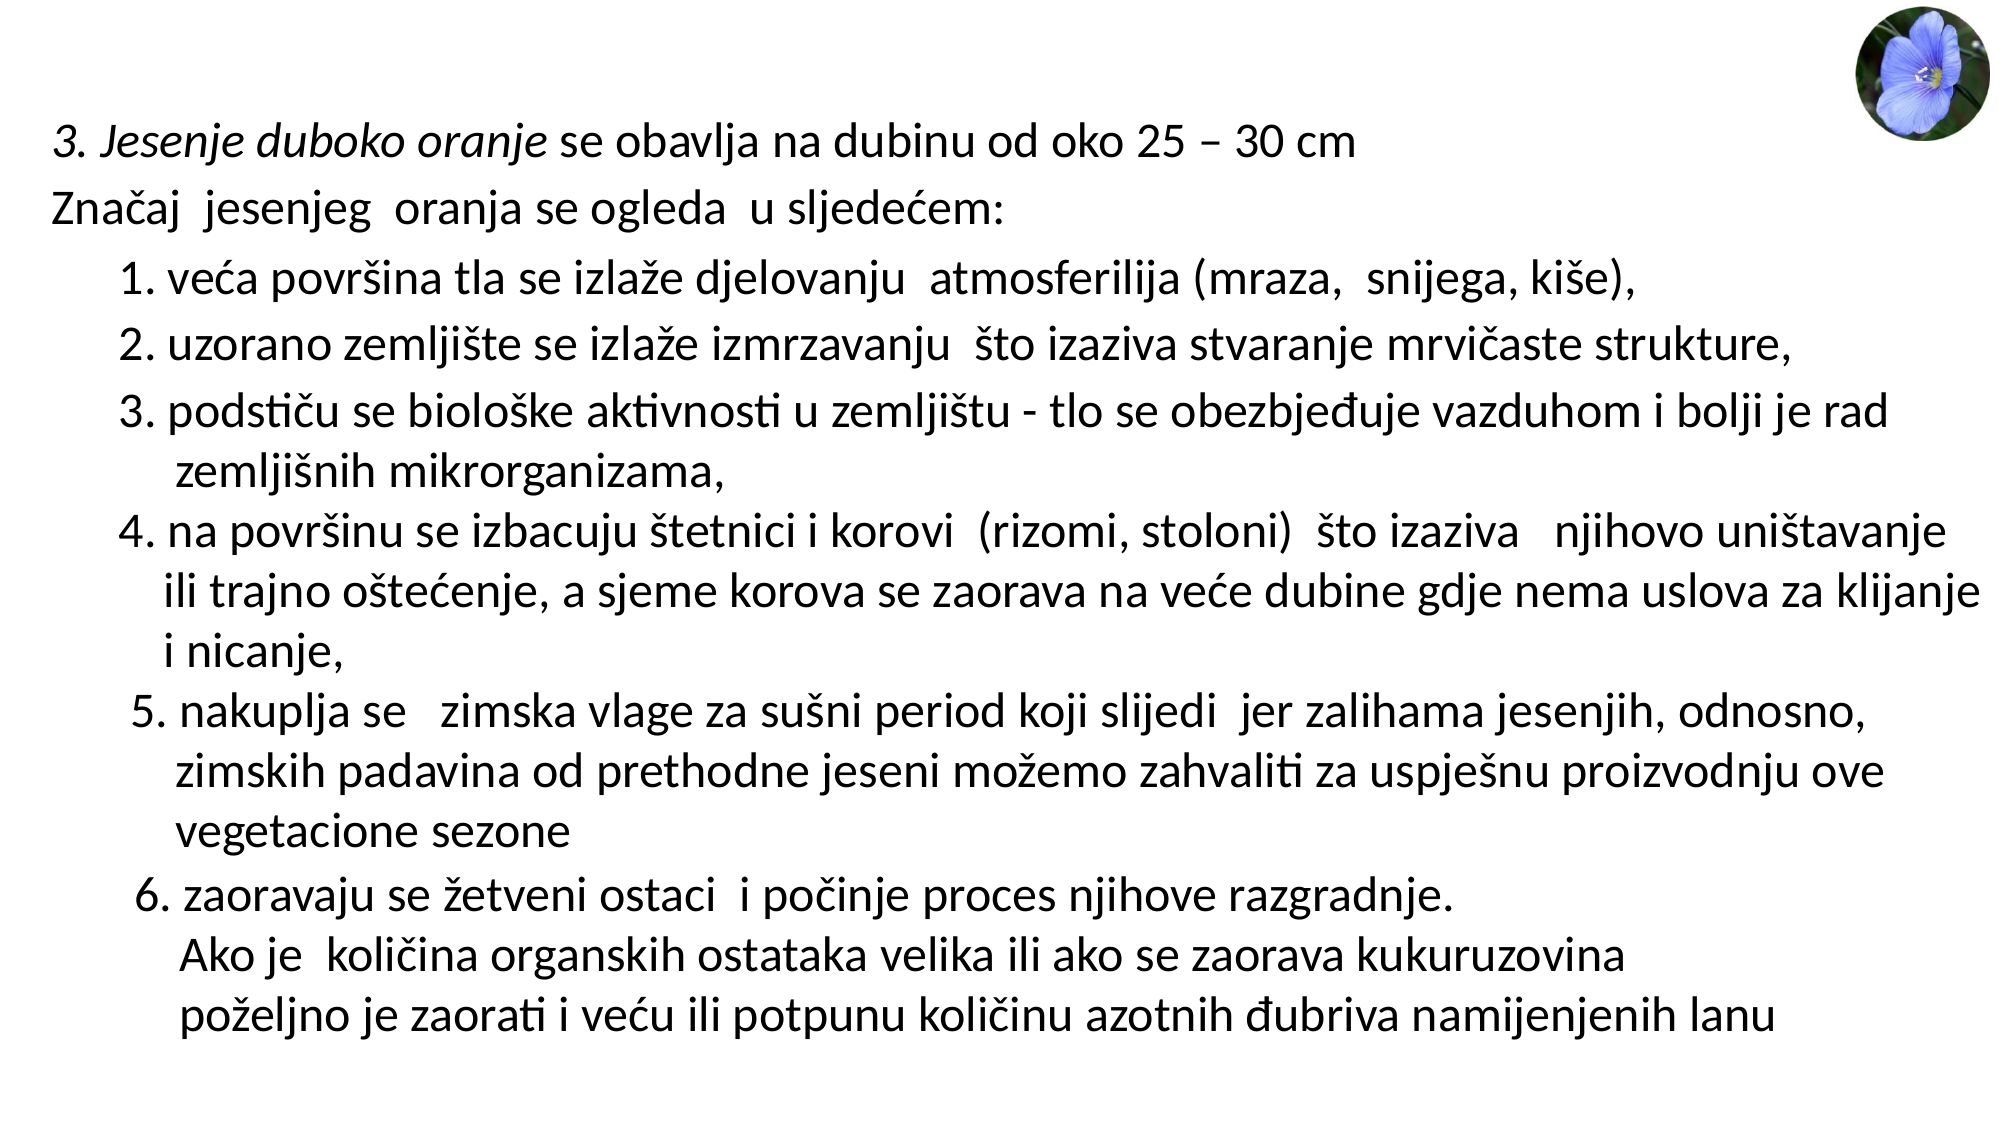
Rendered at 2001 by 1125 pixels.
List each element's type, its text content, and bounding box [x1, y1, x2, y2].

picture [1855, 6, 1991, 142]
text_box 3. Jesenje duboko oranje se obavlja na dubinu od oko 25 – 30 cm Značaj jesenjeg oranja se ogleda u sljedećem: 1. veća površina tla se izlaže djelovanju atmosferilija (mraza, snijega, kiše), 2. uzorano zemljište se izlaže izmrzavanju što izaziva stvaranje mrvičaste strukture, 3. podstiču se biološke aktivnosti u zemljištu - tlo se obezbjeđuje vazduhom i bolji je rad zemljišnih mikrorganizama, 4. na površinu se izbacuju štetnici i korovi (rizomi, stoloni) što izaziva njihovo uništavanje ili trajno oštećenje, a sjeme korova se zaorava na veće dubine gdje nema uslova za klijanje i nicanje, 5. nakuplja se zimska vlage za sušni period koji slijedi jer zalihama jesenjih, odnosno, zimskih padavina od prethodne jeseni možemo zahvaliti za uspješnu proizvodnju ove vegetacione sezone [36, 100, 2000, 925]
text_box 6. zaoravaju se žetveni ostaci i počinje proces njihove razgradnje. Ako je količina organskih ostataka velika ili ako se zaorava kukuruzovina poželjno je zaorati i veću ili potpunu količinu azotnih đubriva namijenjenih lanu [119, 854, 2000, 1050]
